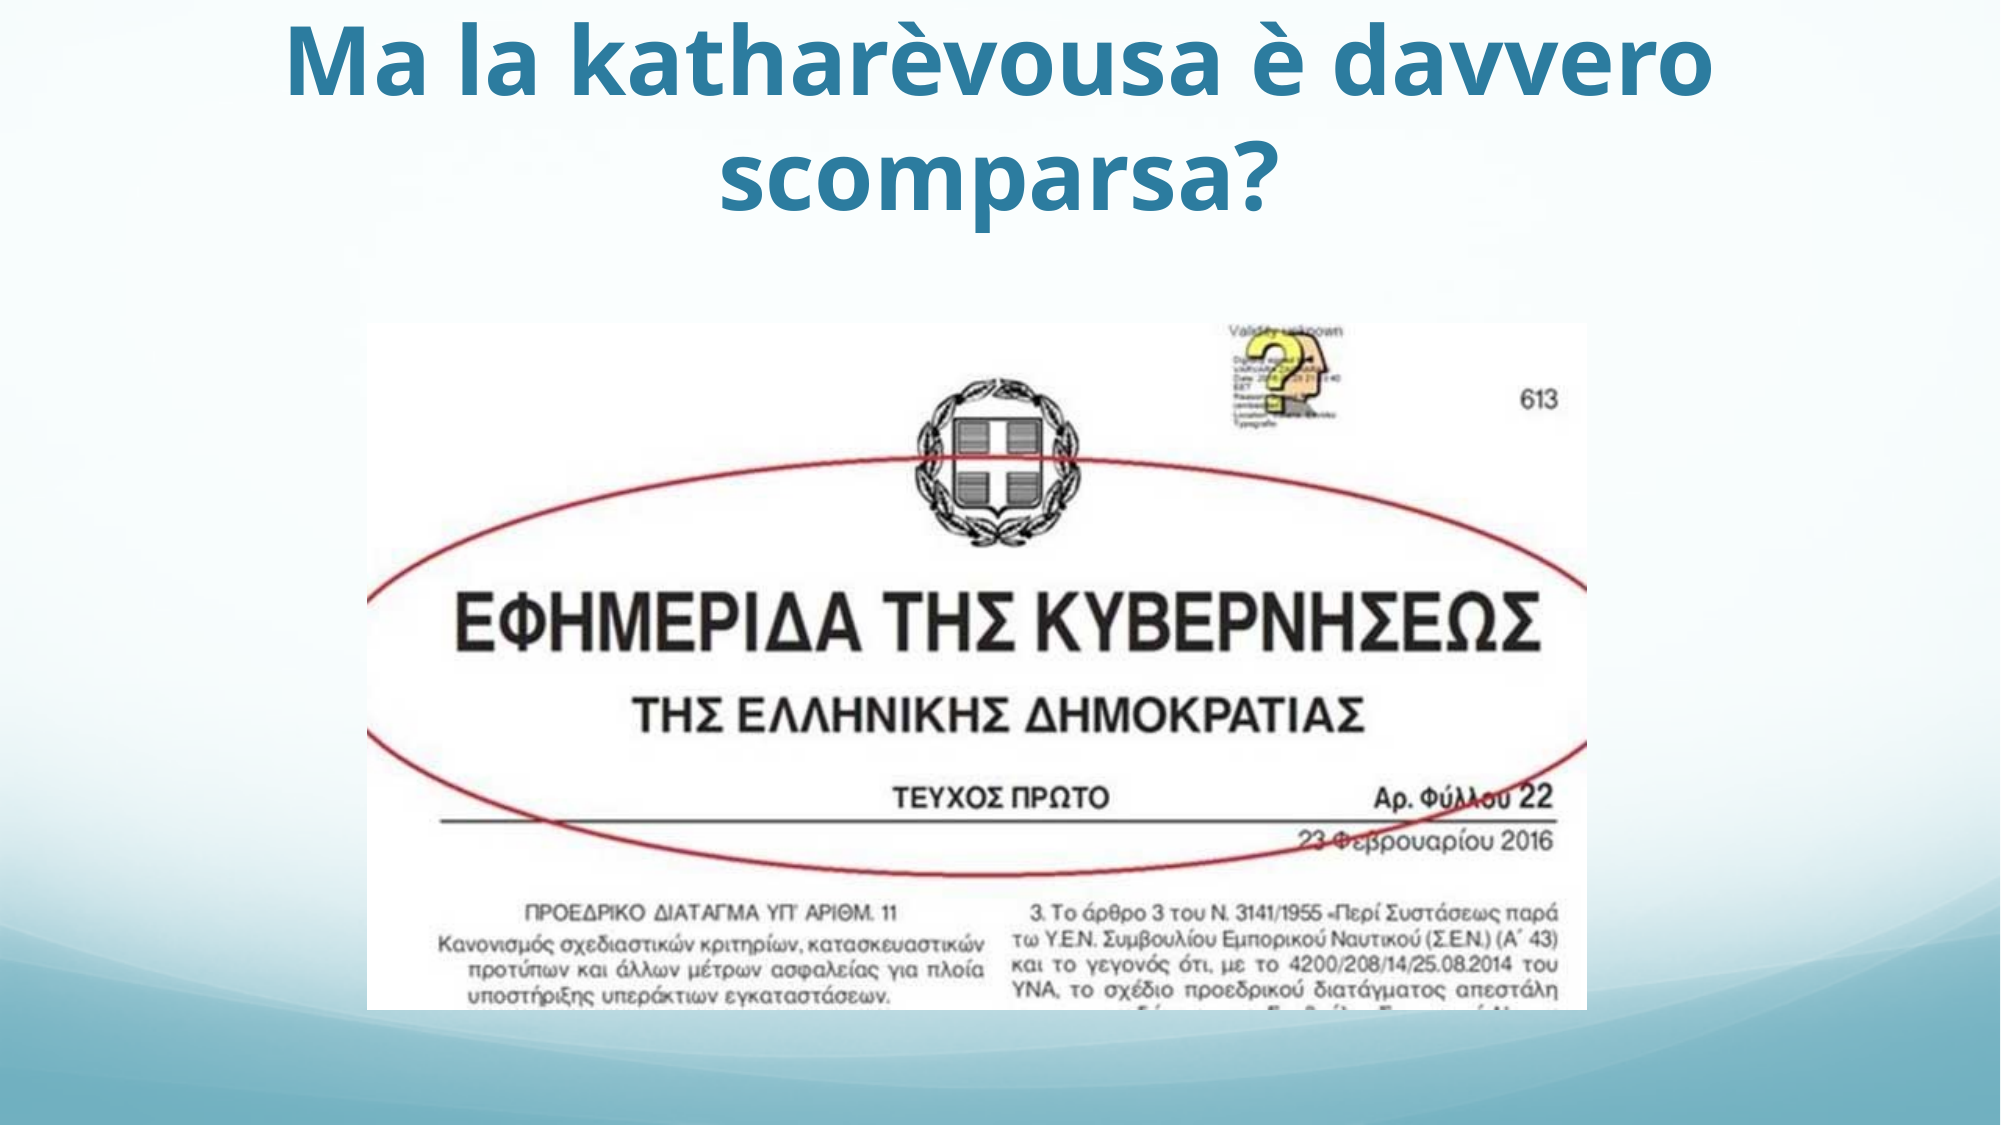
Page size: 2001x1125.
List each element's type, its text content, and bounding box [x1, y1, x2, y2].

picture [367, 323, 1587, 1011]
title Ma la katharèvousa è davvero scomparsa? [120, 17, 1880, 237]
